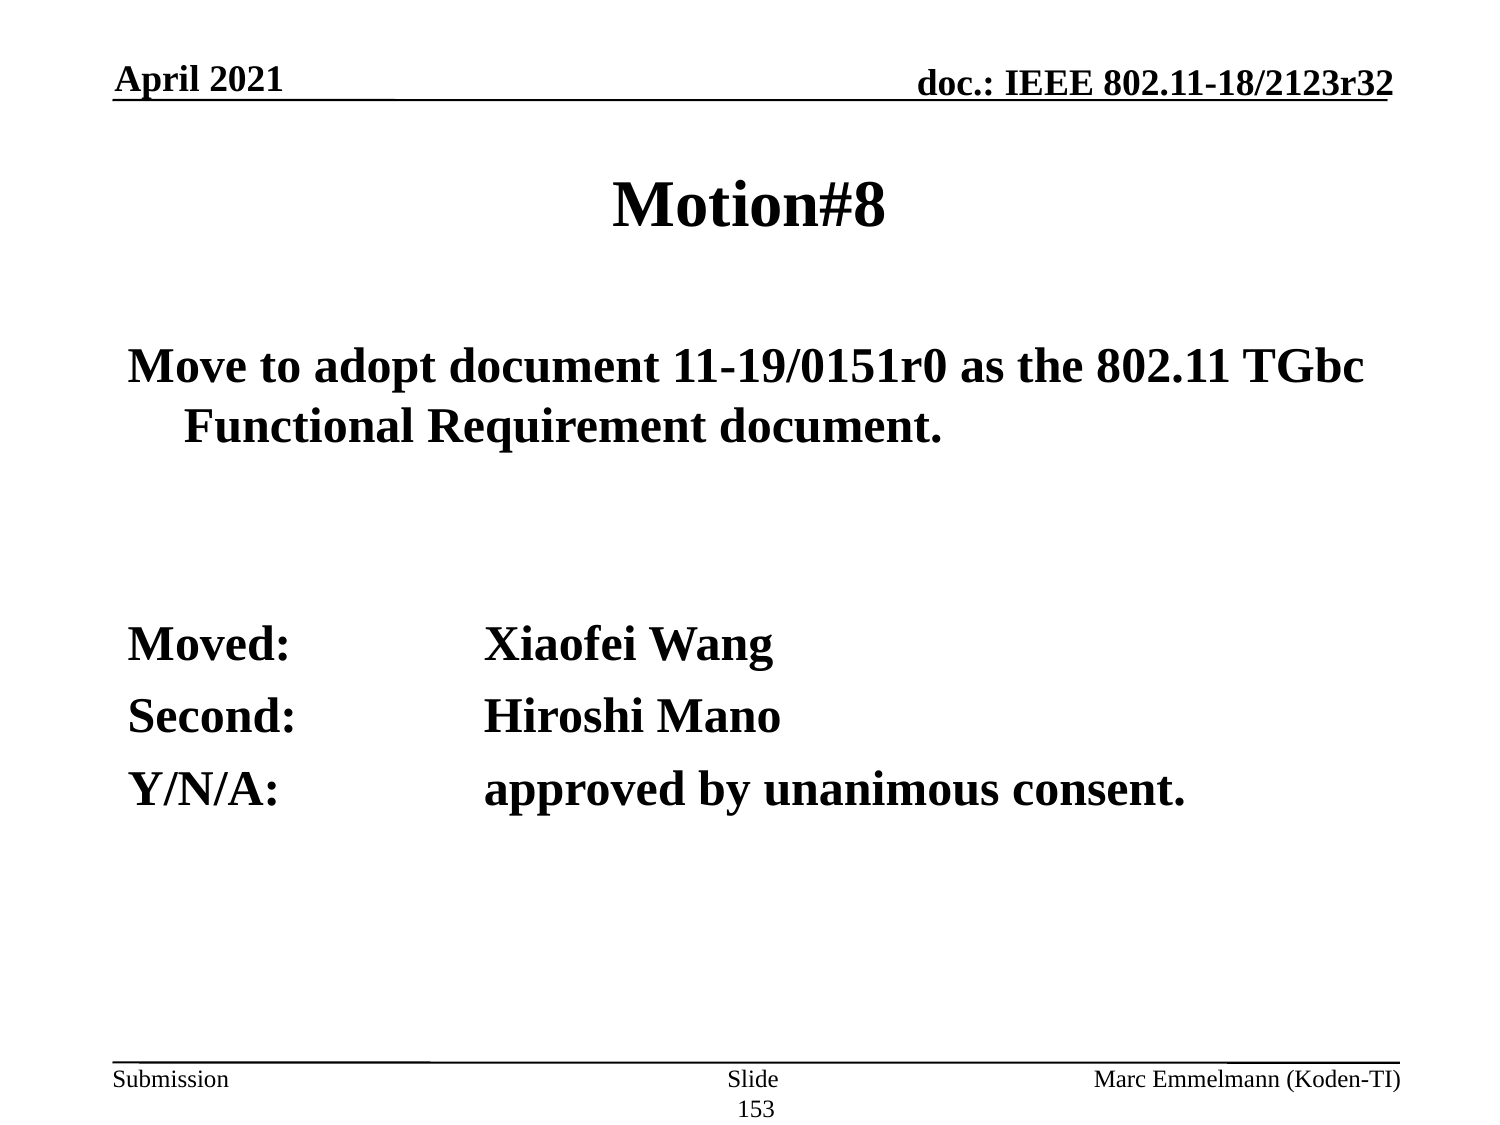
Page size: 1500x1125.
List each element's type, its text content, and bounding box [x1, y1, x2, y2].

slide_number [114, 54, 423, 100]
title Motion#8 [112, 112, 1388, 288]
footer Marc Emmelmann (Koden-TI) [878, 1061, 1402, 1093]
slide_number Slide 153 [712, 1061, 800, 1123]
list Move to adopt document 11-19/0151r0 as the 802.11 TGbc Functional Requirement document. Moved: Xiaofei Wang Second: Hiroshi Mano Y/N/A: approved by unanimous consent. [112, 324, 1388, 1000]
